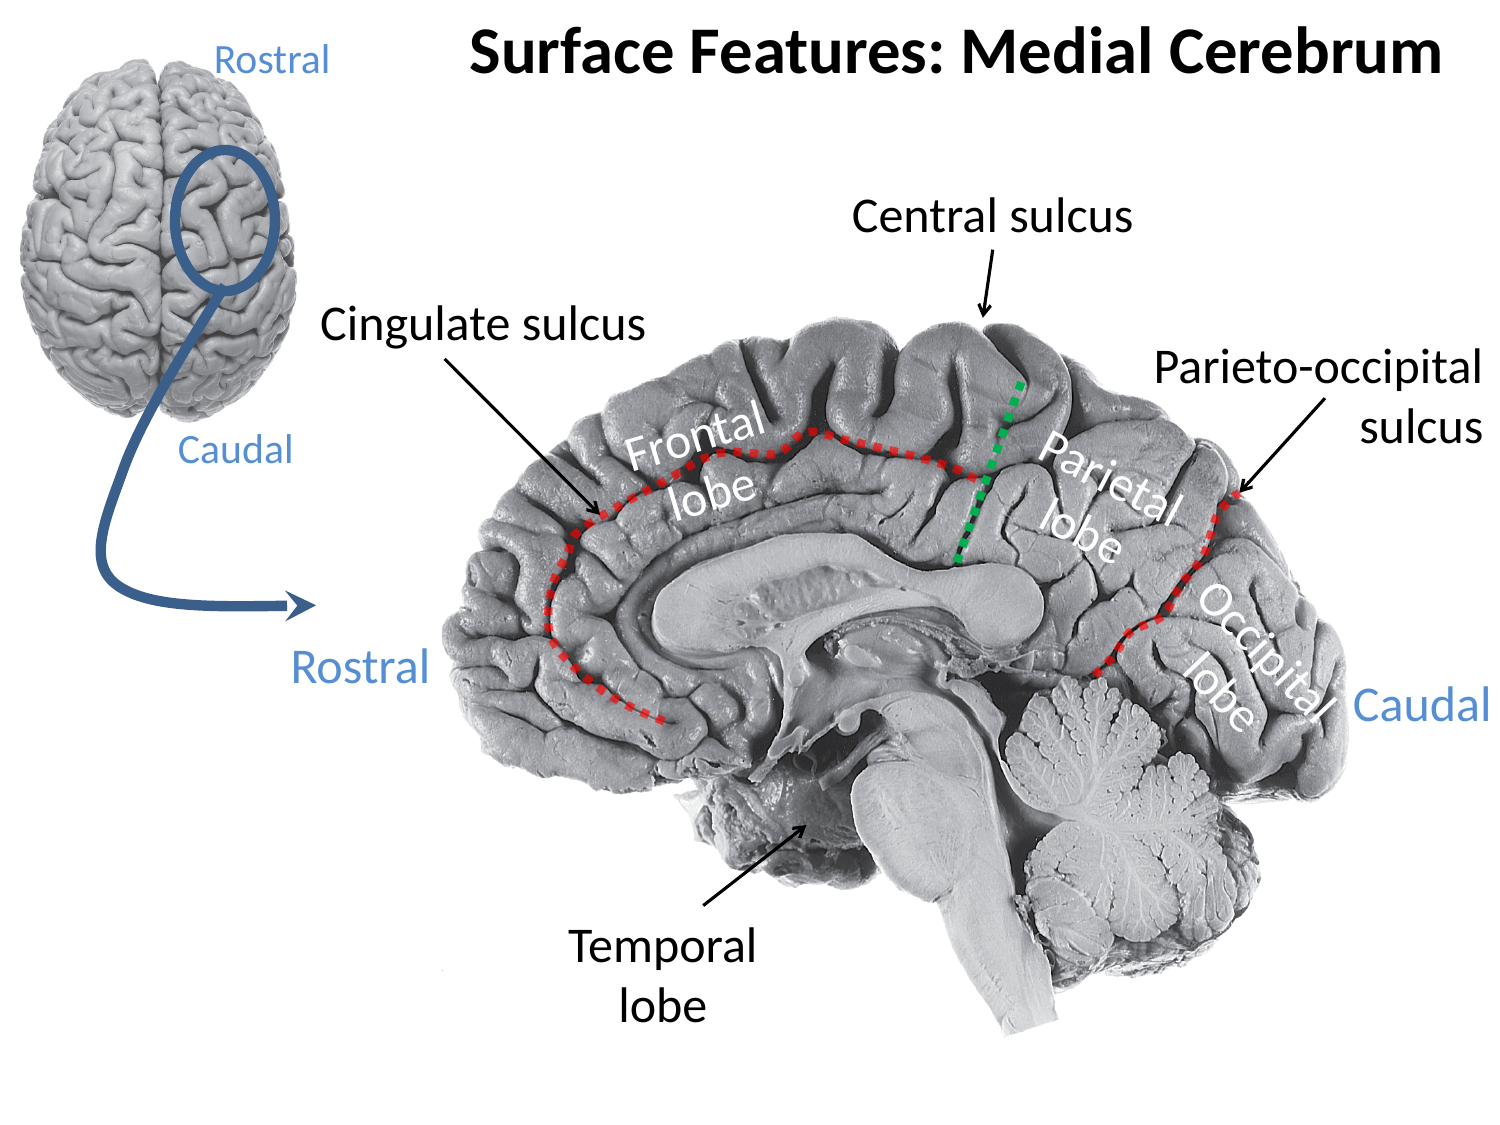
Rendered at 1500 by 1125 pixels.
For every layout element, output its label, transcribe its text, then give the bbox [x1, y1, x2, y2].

text_box Rostral [275, 626, 432, 702]
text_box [321, 282, 664, 516]
picture [12, 54, 303, 425]
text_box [835, 174, 1151, 310]
text_box Surface Features: Medial Cerebrum [454, 0, 1460, 95]
text_box Rostral [199, 24, 346, 90]
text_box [1136, 325, 1500, 493]
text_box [551, 824, 807, 1043]
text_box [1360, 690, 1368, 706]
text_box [100, 149, 317, 607]
picture [437, 312, 1356, 1045]
text_box Caudal [1360, 664, 1500, 740]
